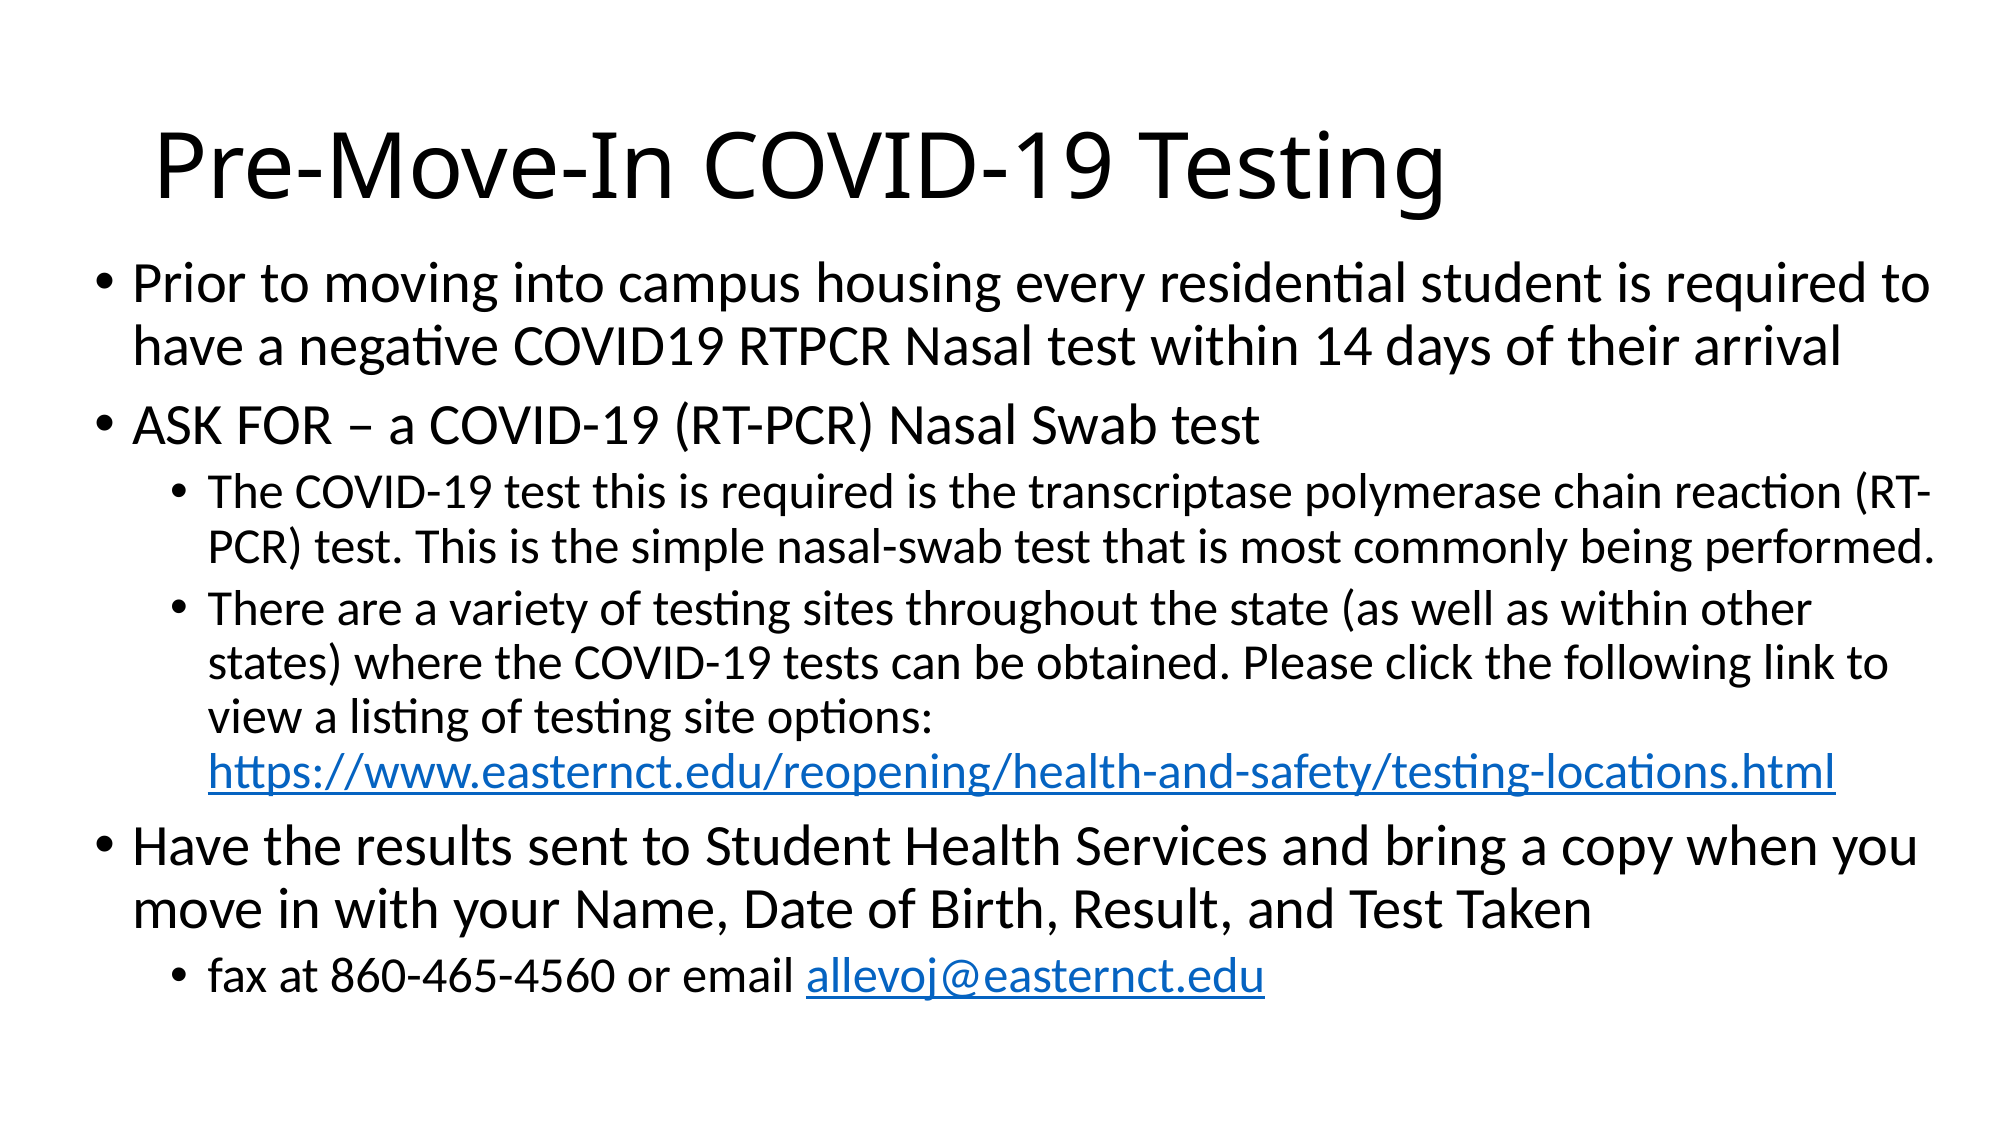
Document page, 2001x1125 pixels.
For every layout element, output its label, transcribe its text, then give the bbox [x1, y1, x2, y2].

title Pre-Move-In COVID-19 Testing [137, 59, 1863, 244]
list Prior to moving into campus housing every residential student is required to have a negative COVID19 RTPCR Nasal test within 14 days of their arrival ASK FOR – a COVID-19 (RT-PCR) Nasal Swab test The COVID-19 test this is required is the transcriptase polymerase chain reaction (RT-PCR) test. This is the simple nasal-swab test that is most commonly being performed. There are a variety of testing sites throughout the state (as well as within other states) where the COVID-19 tests can be obtained. Please click the following link to view a listing of testing site options: https://www.easternct.edu/reopening/health-and-safety/testing-locations.html Have the results sent to Student Health Services and bring a copy when you move in with your Name, Date of Birth, Result, and Test Taken fax at 860-465-4560 or email allevoj@easternct.edu [79, 244, 1957, 1066]
